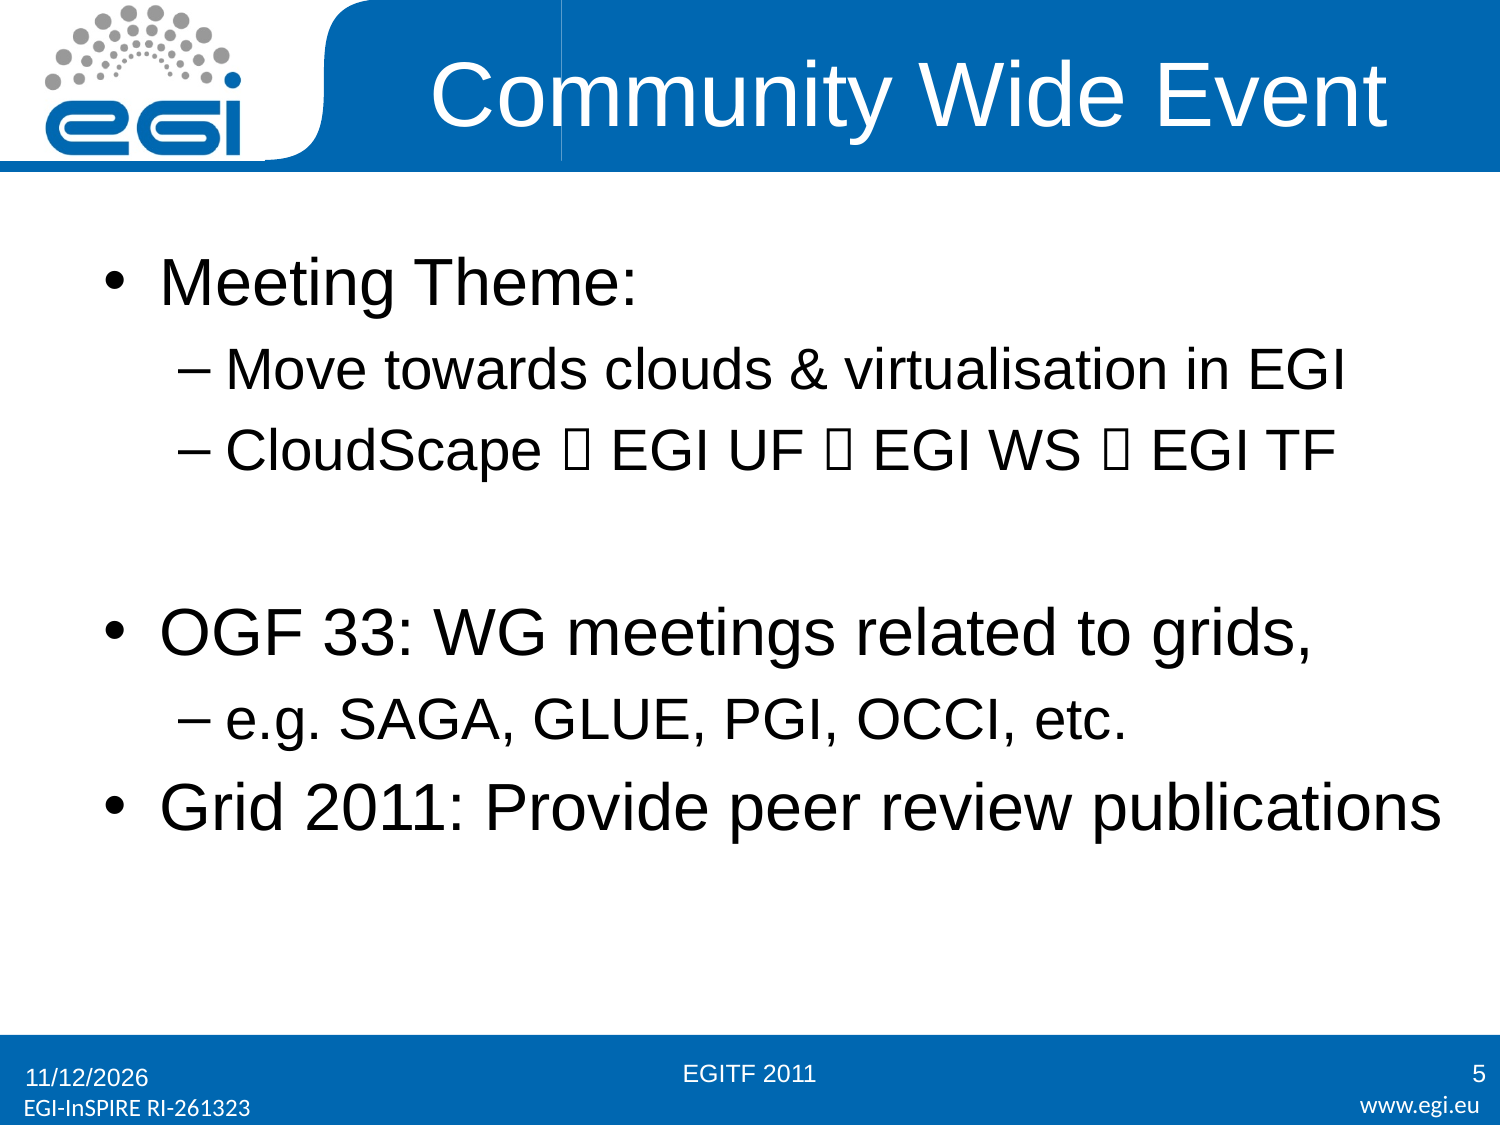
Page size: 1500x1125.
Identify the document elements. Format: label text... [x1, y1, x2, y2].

slide_number 5 [1151, 1042, 1500, 1103]
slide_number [10, 1046, 361, 1106]
footer EGITF 2011 [512, 1042, 988, 1103]
title Community Wide Event [348, 19, 1471, 161]
list Meeting Theme: Move towards clouds & virtualisation in EGI CloudScape  EGI UF  EGI WS  EGI TF OGF 33: WG meetings related to grids, e.g. SAGA, GLUE, PGI, OCCI, etc. Grid 2011: Provide peer review publications [88, 231, 1471, 975]
picture [0, 0, 265, 161]
